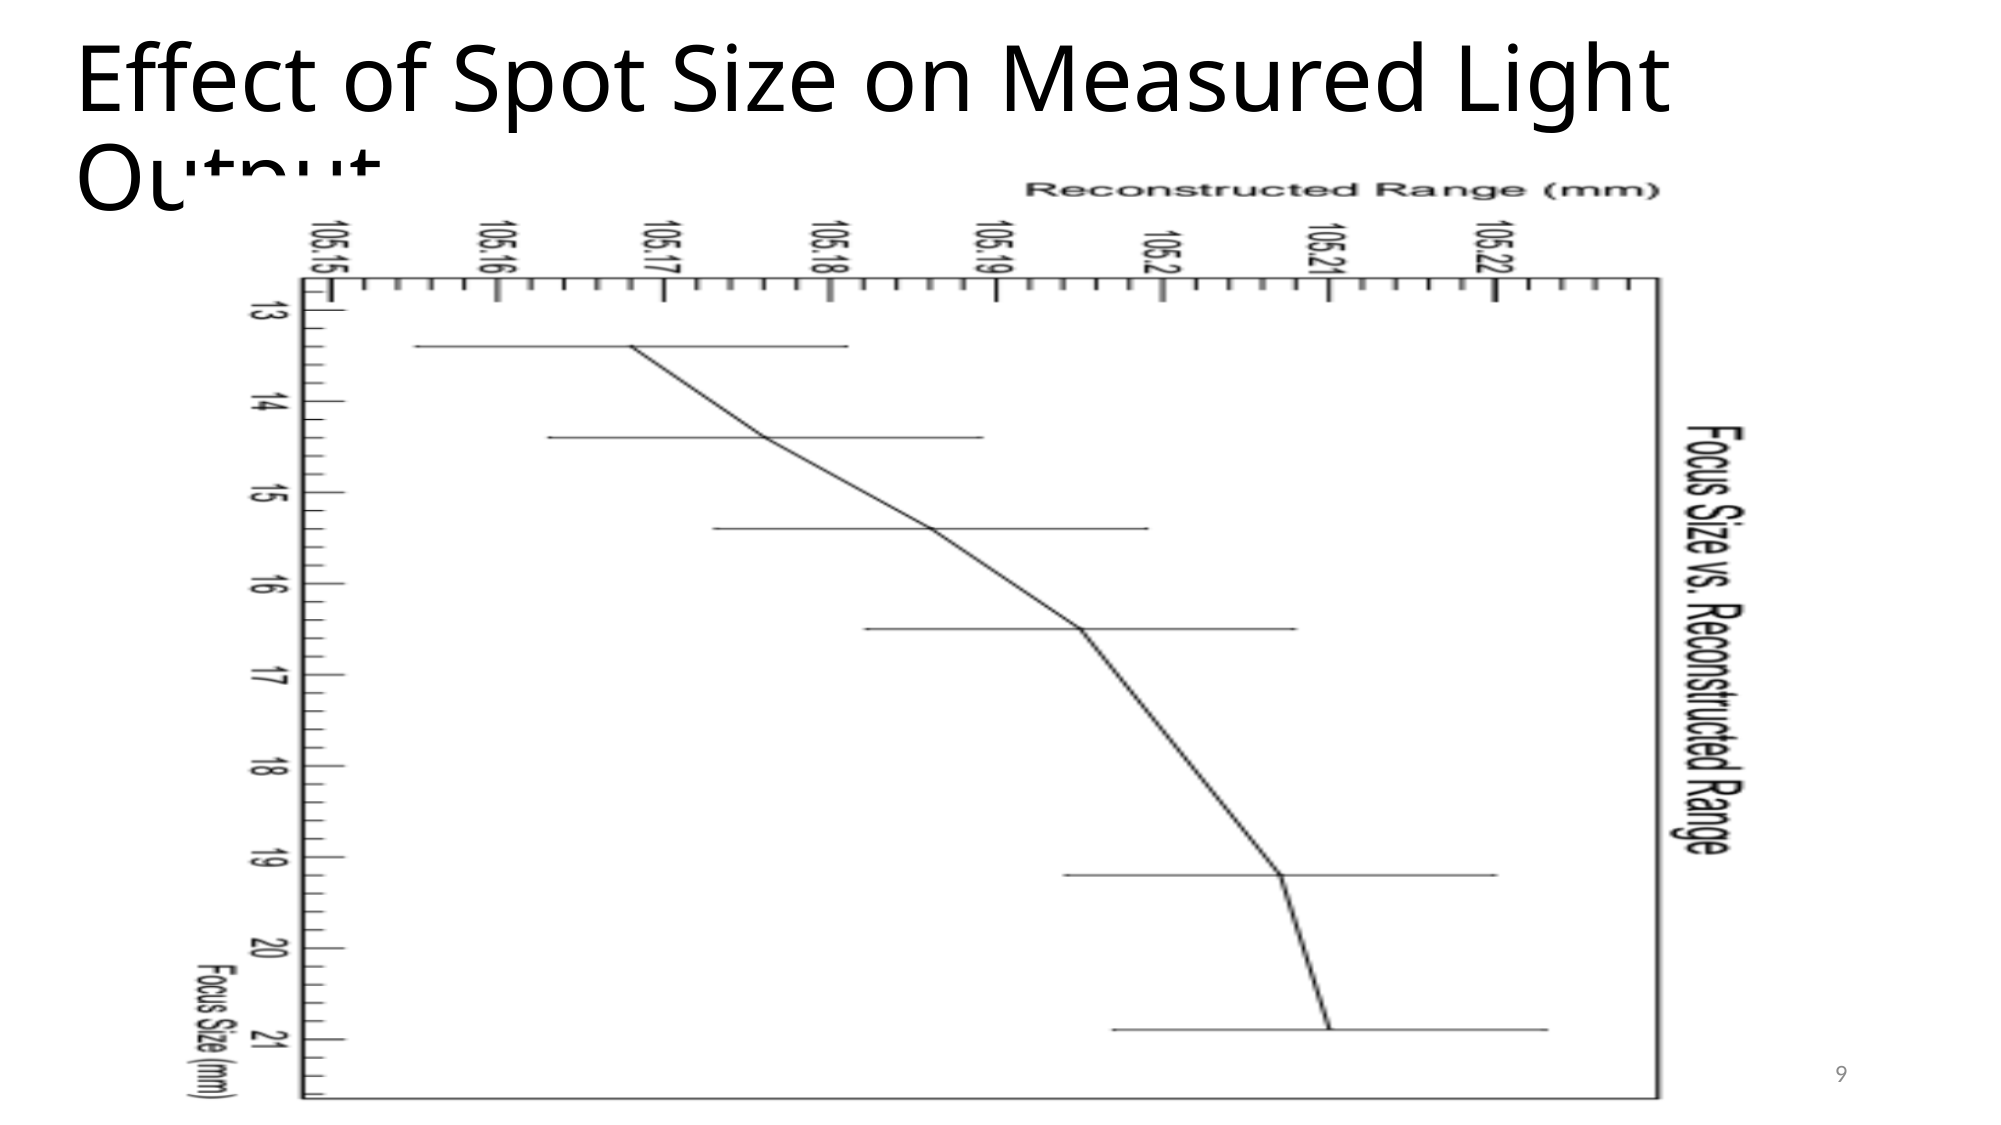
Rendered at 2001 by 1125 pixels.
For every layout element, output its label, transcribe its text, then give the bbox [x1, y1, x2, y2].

title Effect of Spot Size on Measured Light Output [1436, 22, 1785, 240]
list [508, 0, 1436, 1125]
title Effect of Spot Size on Measured Light Output [59, 22, 508, 240]
slide_number 9 [1762, 1042, 1863, 1103]
